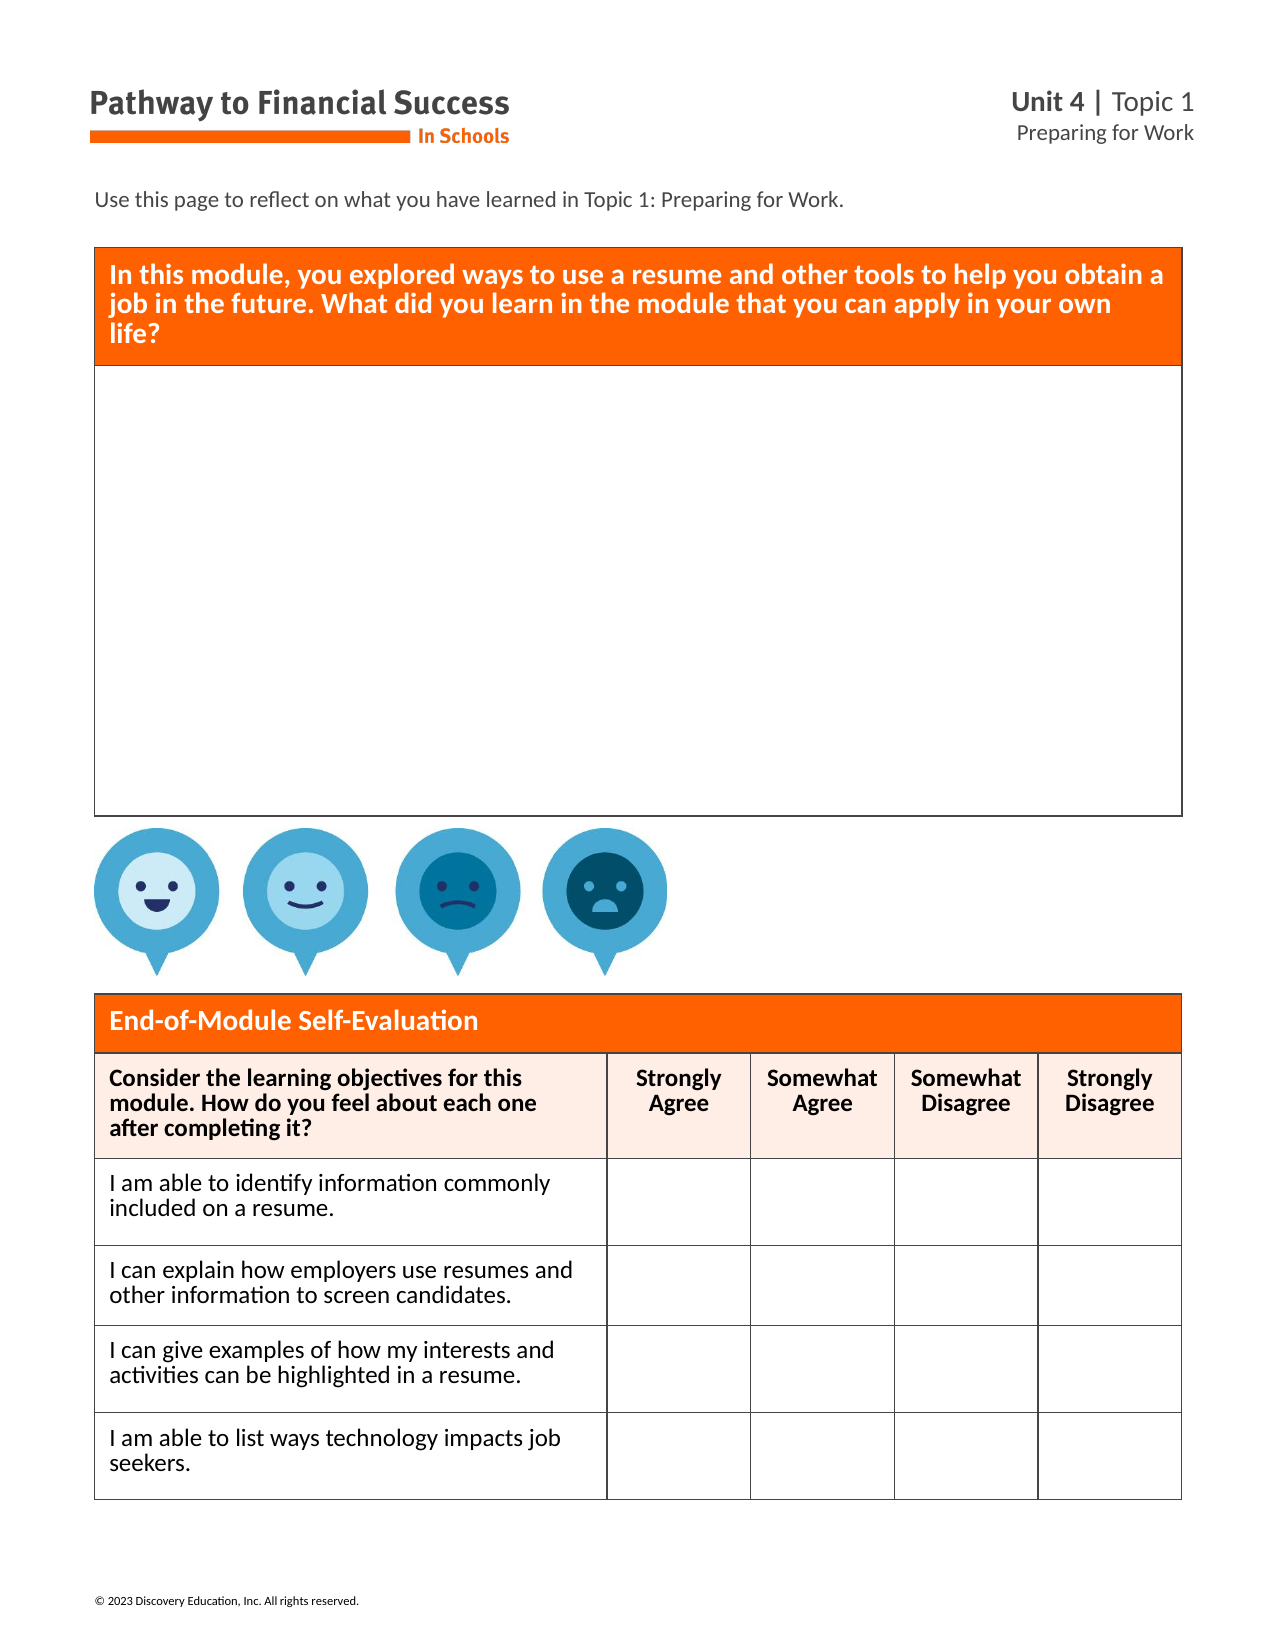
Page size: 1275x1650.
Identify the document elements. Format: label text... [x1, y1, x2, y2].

picture [94, 827, 667, 976]
table_cell [608, 1246, 750, 1325]
table_cell [895, 1246, 1037, 1325]
table_cell Strongly Disagree [1039, 1054, 1181, 1158]
table_cell [751, 1159, 894, 1245]
table_cell Strongly Agree [608, 1054, 750, 1158]
table_cell [895, 1326, 1037, 1412]
table_cell Consider the learning objectives for this module. How do you feel about each one after completing it? [95, 1054, 606, 1158]
table_cell I am able to list ways technology impacts job seekers. [95, 1413, 606, 1499]
table_cell [608, 1326, 750, 1412]
picture [90, 89, 509, 143]
table_cell [1039, 1413, 1181, 1499]
table_cell [608, 1413, 750, 1499]
table_cell [1039, 1246, 1181, 1325]
table_cell [751, 1326, 894, 1412]
table_cell [751, 1246, 894, 1325]
table_header In this module, you explored ways to use a resume and other tools to help you obtain a job in the future. What did you learn in the module that you can apply in your own life? [95, 248, 1181, 365]
table_cell [1039, 1159, 1181, 1245]
table_cell I can explain how employers use resumes and other information to screen candidates. [95, 1246, 606, 1325]
table_cell Somewhat Agree [751, 1054, 894, 1158]
table_cell [895, 1413, 1037, 1499]
table_cell [608, 1159, 750, 1245]
table_cell Somewhat Disagree [895, 1054, 1037, 1158]
table_cell [751, 1413, 894, 1499]
table_cell [895, 1159, 1037, 1245]
list Use this page to reflect on what you have learned in Topic 1: Preparing for Work. [94, 180, 1182, 218]
table_header End-of-Module Self-Evaluation [95, 995, 1181, 1052]
table_cell [1039, 1326, 1181, 1412]
table_cell I am able to identify information commonly included on a resume. [95, 1159, 606, 1245]
table_cell I can give examples of how my interests and activities can be highlighted in a resume. [95, 1326, 606, 1412]
table_cell [95, 366, 1181, 815]
